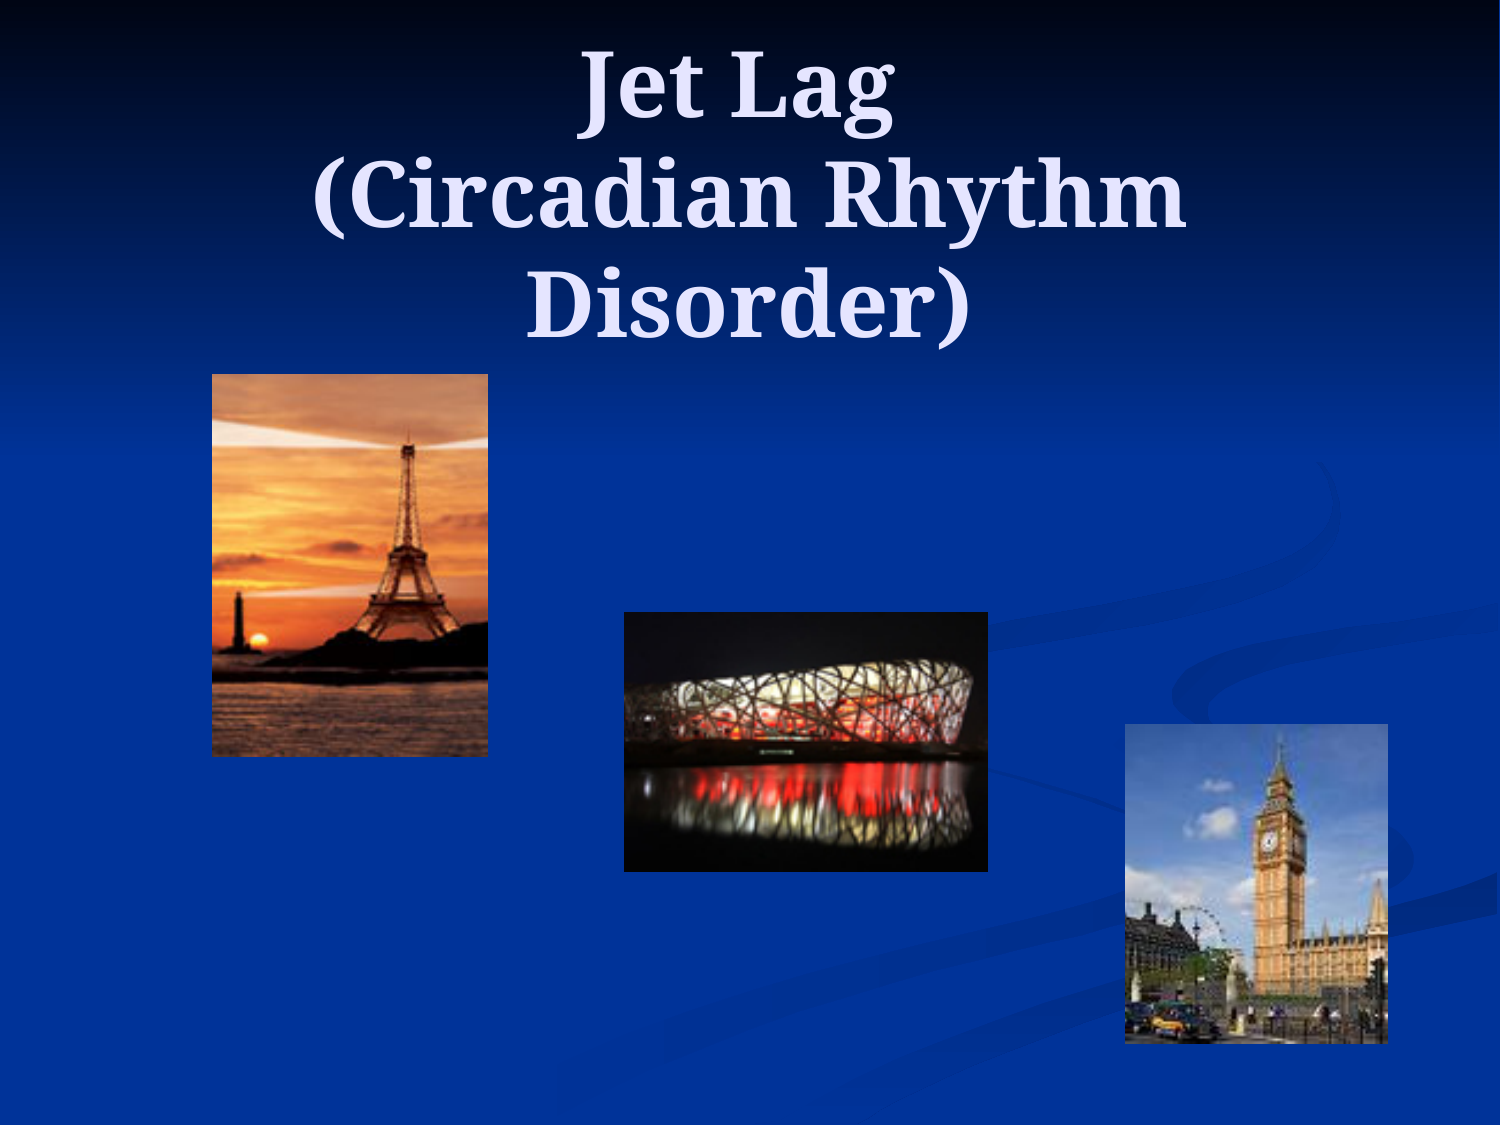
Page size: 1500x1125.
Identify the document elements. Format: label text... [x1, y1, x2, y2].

picture [624, 612, 988, 873]
title Jet Lag (Circadian Rhythm Disorder) [75, 45, 1425, 338]
picture [212, 374, 488, 757]
picture [1124, 724, 1388, 1044]
